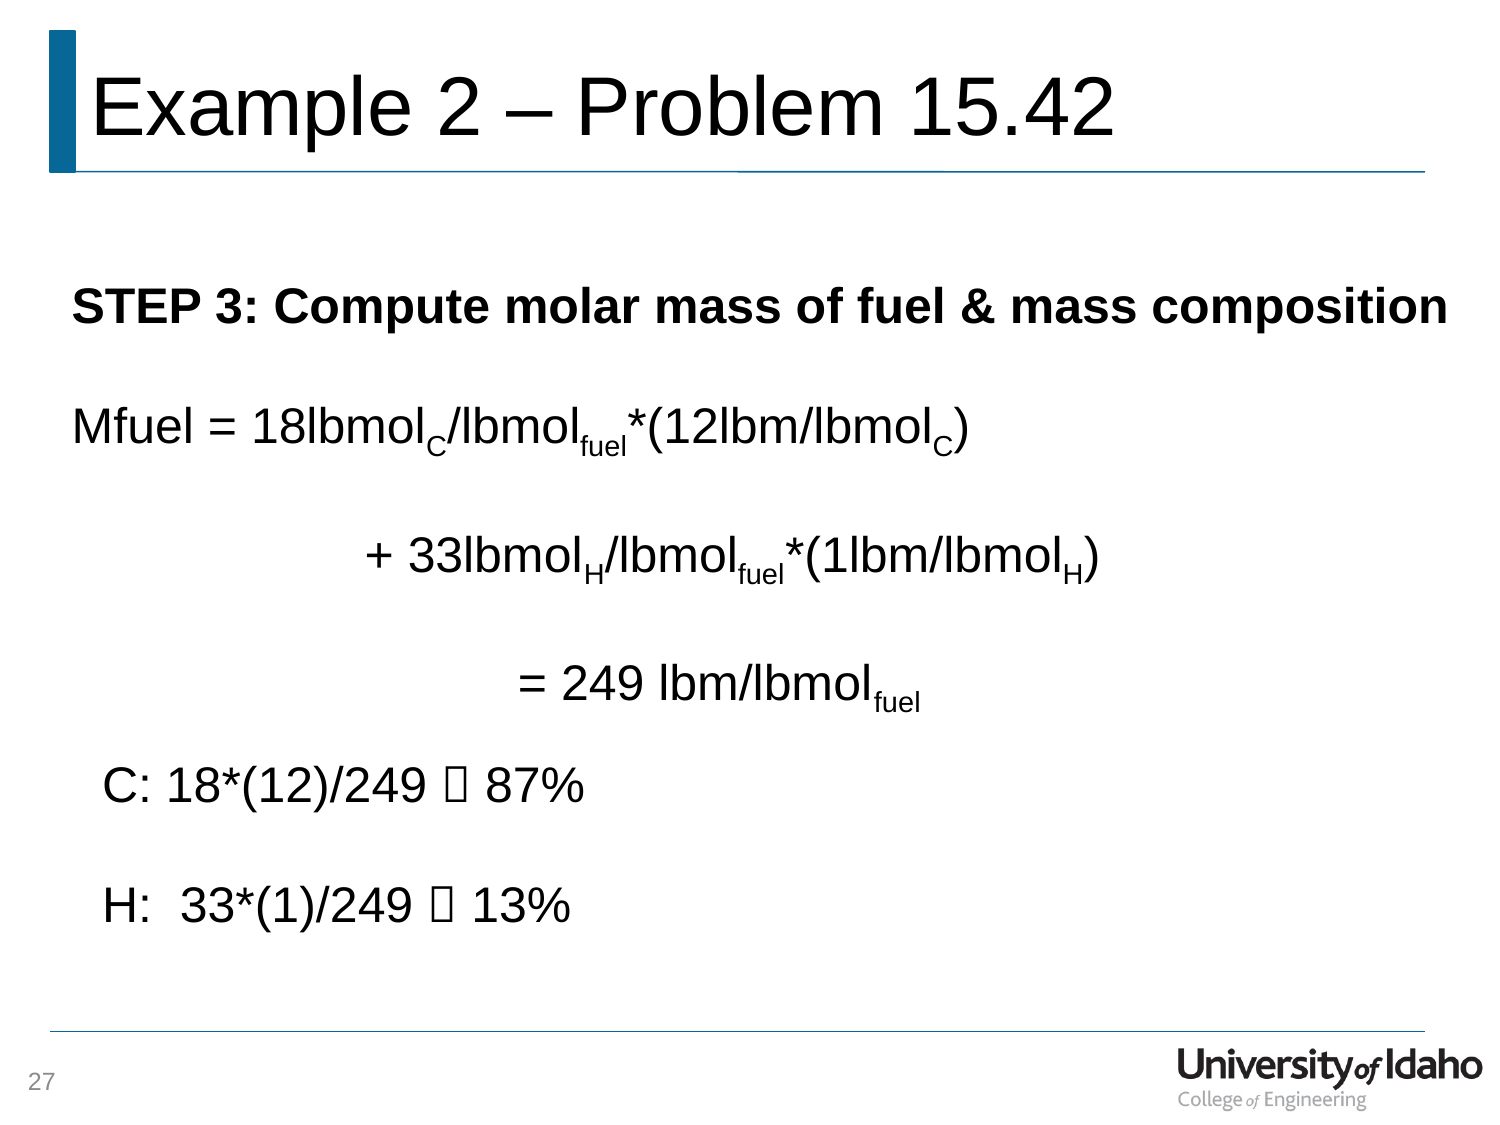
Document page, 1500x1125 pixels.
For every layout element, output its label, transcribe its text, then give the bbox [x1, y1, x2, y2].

text_box C: 18*(12)/249  87% H: 33*(1)/249  13% [87, 745, 601, 1000]
title Example 2 – Problem 15.42 [75, 31, 1425, 174]
text_box STEP 3: Compute molar mass of fuel & mass composition Mfuel = 18lbmolC/lbmolfuel*(12lbm/lbmolC) + 33lbmolH/lbmolfuel*(1lbm/lbmolH) = 249 lbm/lbmolfuel [56, 266, 1465, 726]
slide_number 27 [12, 1050, 140, 1111]
picture [1165, 1041, 1495, 1118]
